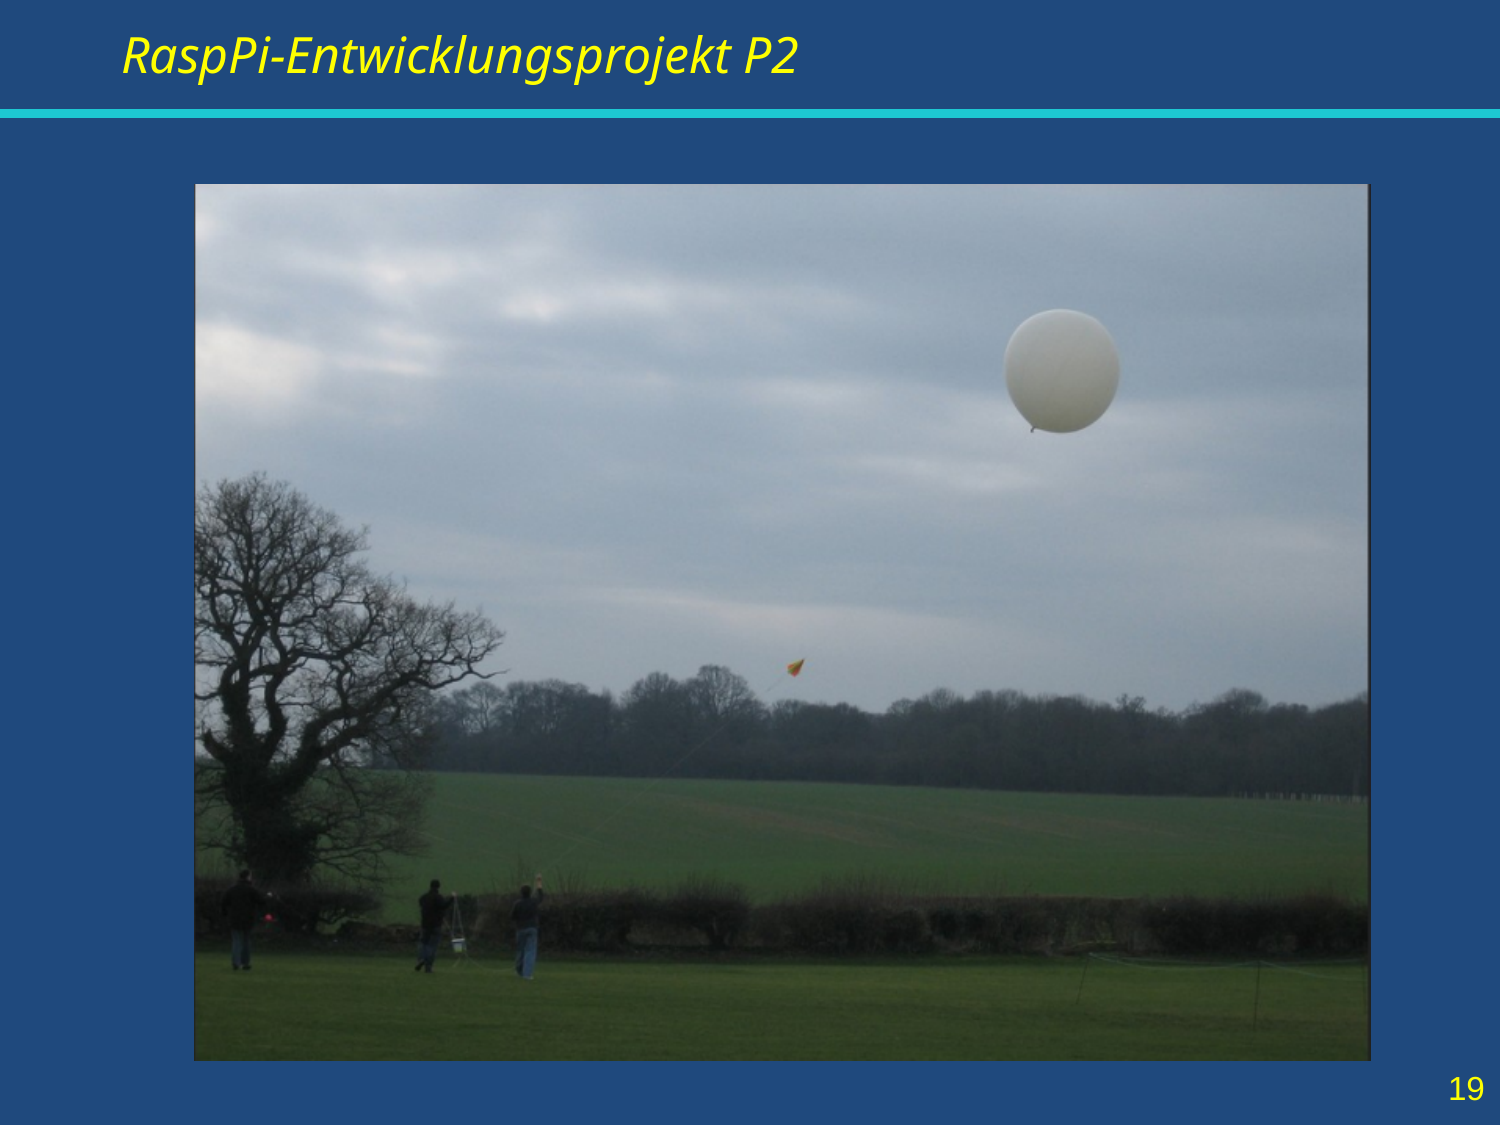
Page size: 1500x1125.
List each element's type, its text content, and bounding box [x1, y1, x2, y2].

picture [194, 184, 1371, 1061]
slide_number 19 [1149, 1059, 1500, 1120]
